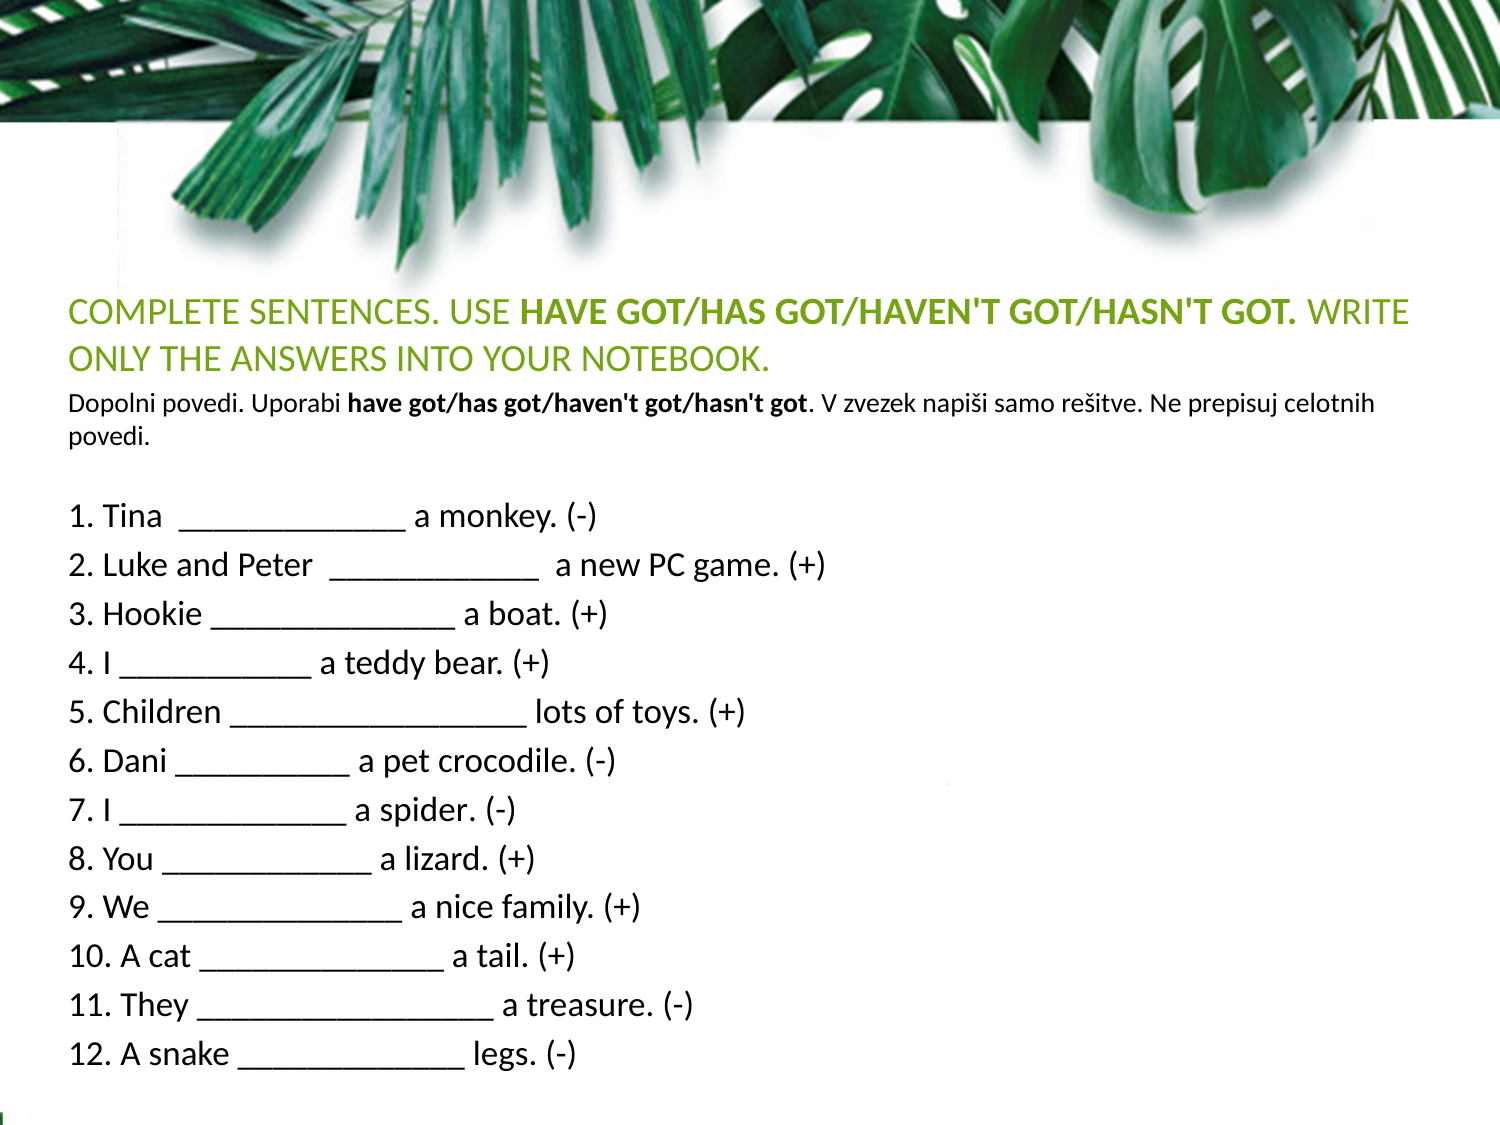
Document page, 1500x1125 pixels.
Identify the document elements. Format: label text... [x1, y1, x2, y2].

text_box COMPLETE SENTENCES. USE HAVE GOT/HAS GOT/HAVEN'T GOT/HASN'T GOT. WRITE ONLY THE ANSWERS INTO YOUR NOTEBOOK. Dopolni povedi. Uporabi have got/has got/haven't got/hasn't got. V zvezek napiši samo rešitve. Ne prepisuj celotnih povedi. 1. Tina _____________ a monkey. (-) 2. Luke and Peter ____________ a new PC game. (+) 3. Hookie ______________ a boat. (+) 4. I ___________ a teddy bear. (+) 5. Children _________________ lots of toys. (+) 6. Dani __________ a pet crocodile. (-) 7. I _____________ a spider. (-) 8. You ____________ a lizard. (+) 9. We ______________ a nice family. (+) 10. A cat ______________ a tail. (+) 11. They _________________ a treasure. (-) 12. A snake _____________ legs. (-) [53, 278, 1471, 1094]
picture [0, 0, 1500, 1125]
